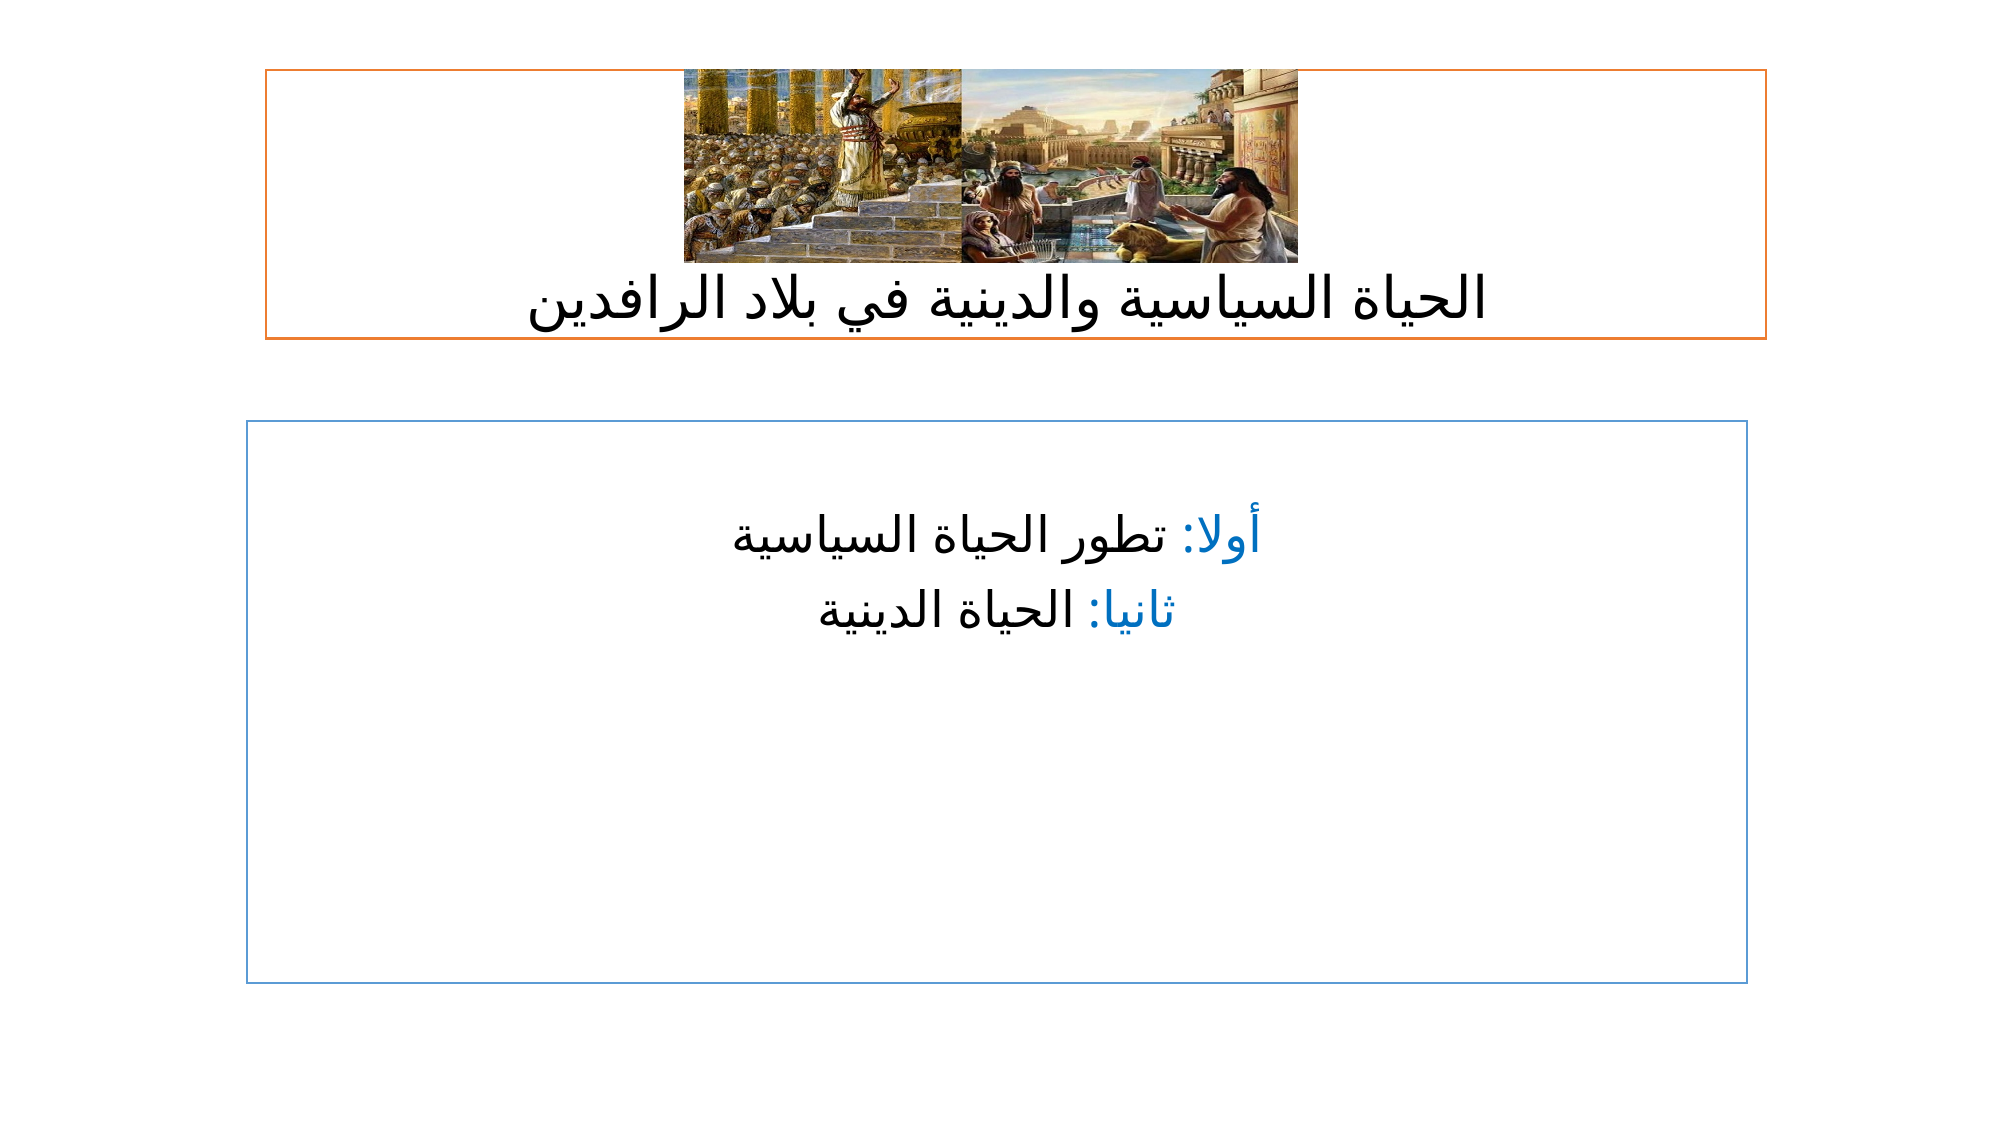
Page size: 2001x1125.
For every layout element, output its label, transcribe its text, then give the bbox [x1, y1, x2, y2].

subtitle أولا: تطور الحياة السياسية ثانيا: الحياة الدينية [246, 420, 1748, 984]
title الحياة السياسية والدينية في بلاد الرافدين [265, 69, 1767, 340]
picture [684, 69, 1298, 263]
